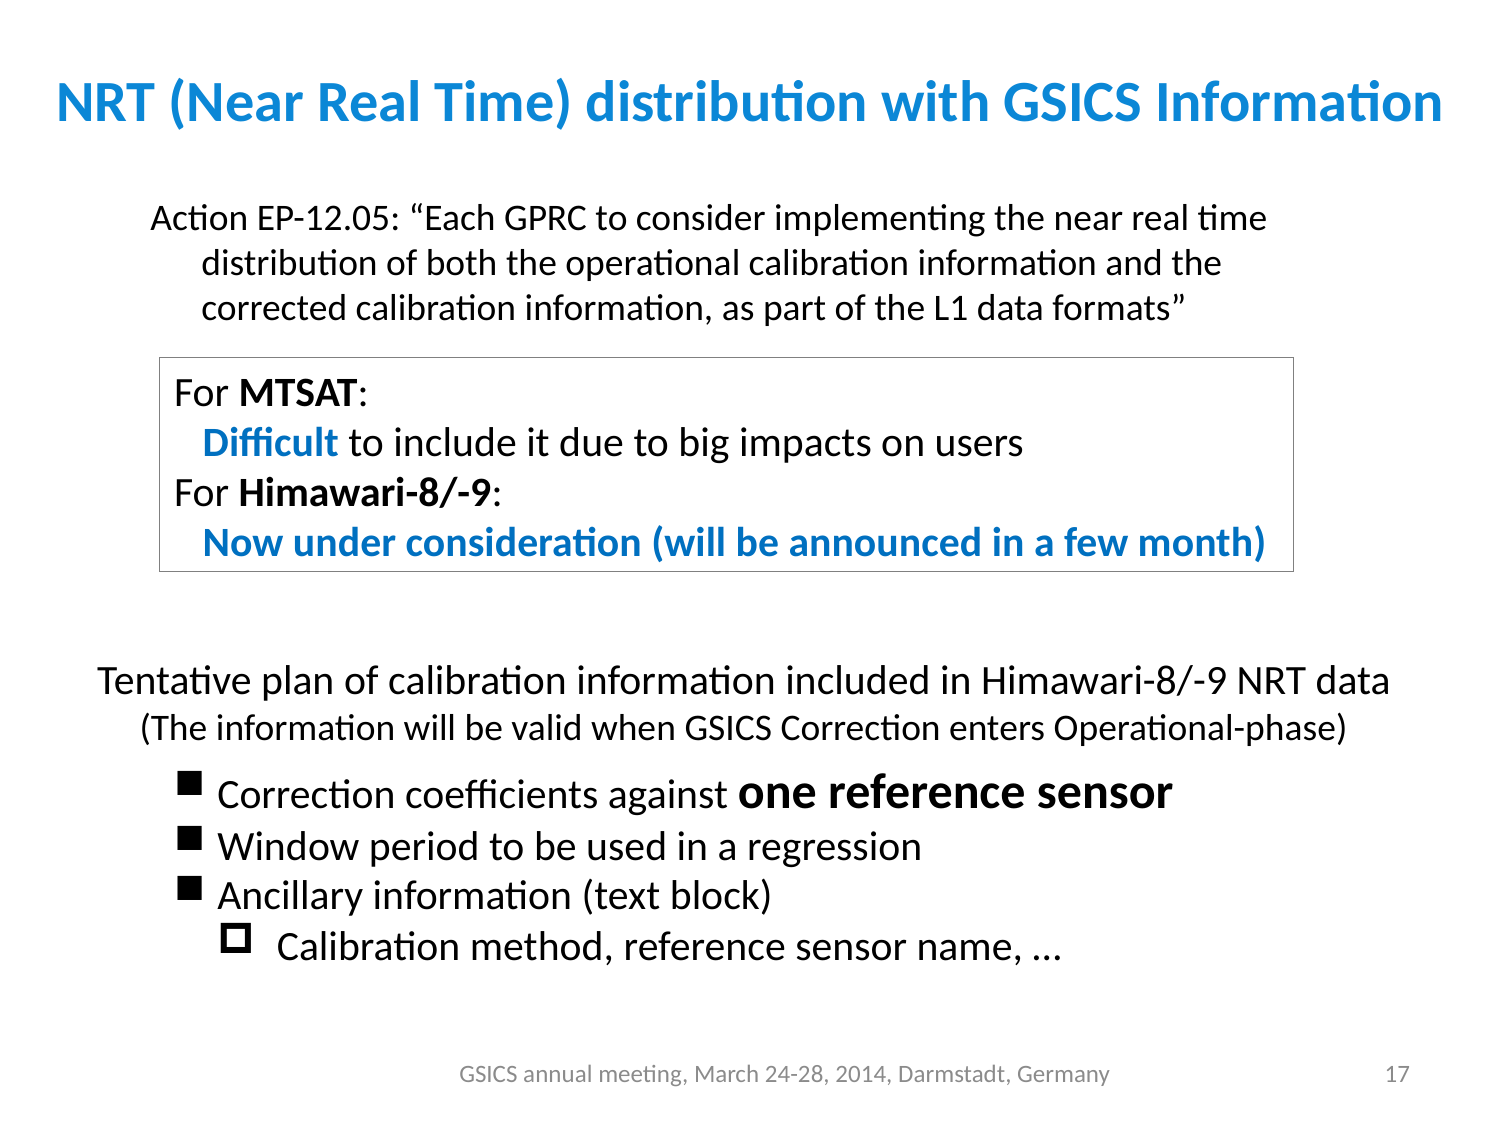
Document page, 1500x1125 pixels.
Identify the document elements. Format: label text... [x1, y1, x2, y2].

text_box For MTSAT: Difficult to include it due to big impacts on users For Himawari-8/-9: Now under consideration (will be announced in a few month) [159, 357, 1294, 572]
title NRT (Near Real Time) distribution with GSICS Information [17, 36, 1483, 161]
text_box Tentative plan of calibration information included in Himawari-8/-9 NRT data (The information will be valid when GSICS Correction enters Operational-phase) [76, 645, 1412, 755]
text_box Action EP-12.05: “Each GPRC to consider implementing the near real time distribution of both the operational calibration information and the corrected calibration information, as part of the L1 data formats” [135, 185, 1435, 335]
footer GSICS annual meeting, March 24-28, 2014, Darmstadt, Germany [383, 1038, 1188, 1106]
slide_number 17 [1188, 1042, 1425, 1103]
text_box Correction coefficients against one reference sensor Window period to be used in a regression Ancillary information (text block) Calibration method, reference sensor name, … [159, 755, 1388, 976]
